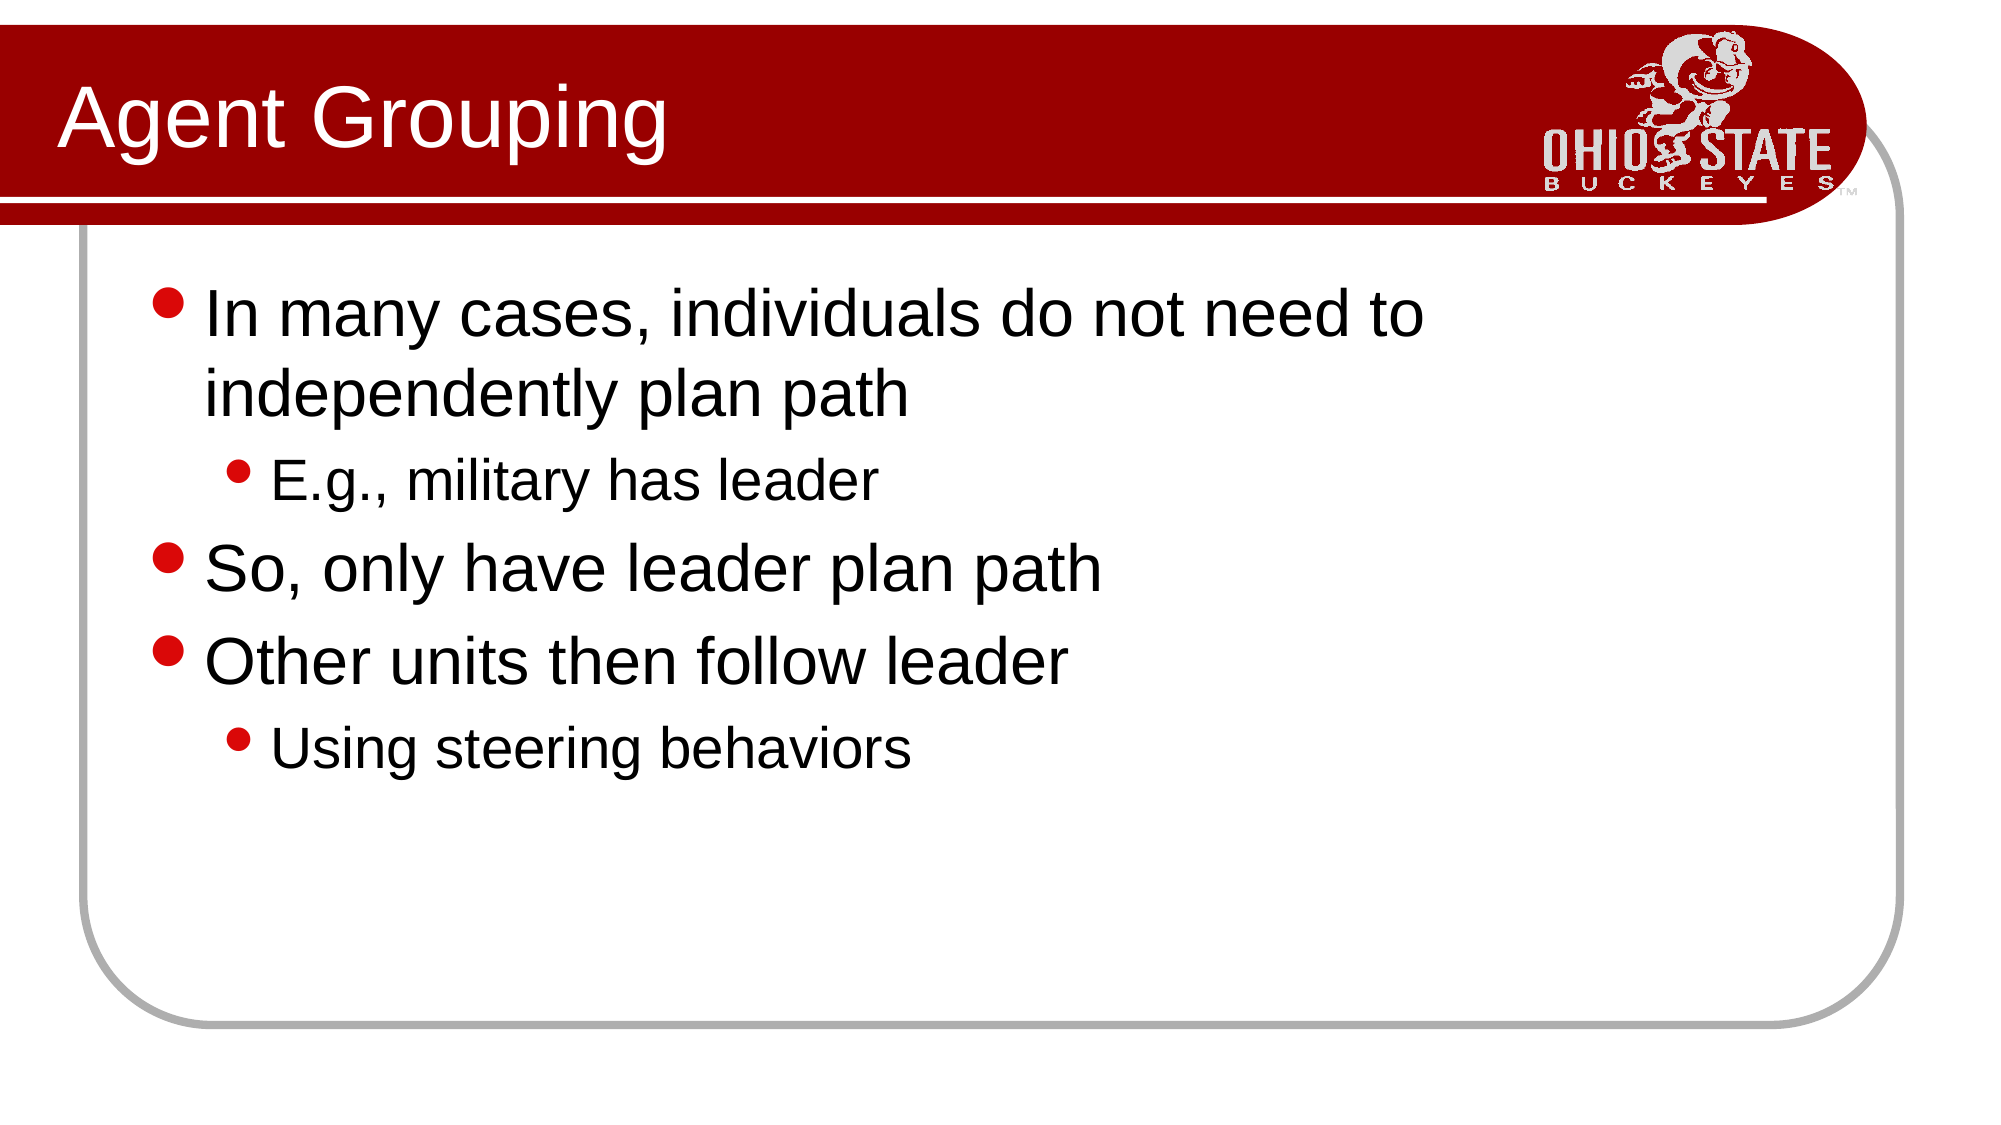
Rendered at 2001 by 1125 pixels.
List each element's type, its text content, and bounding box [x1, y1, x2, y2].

list In many cases, individuals do not need to independently plan path E.g., military has leader So, only have leader plan path Other units then follow leader Using steering behaviors [133, 262, 1867, 988]
title Agent Grouping [42, 37, 1601, 188]
